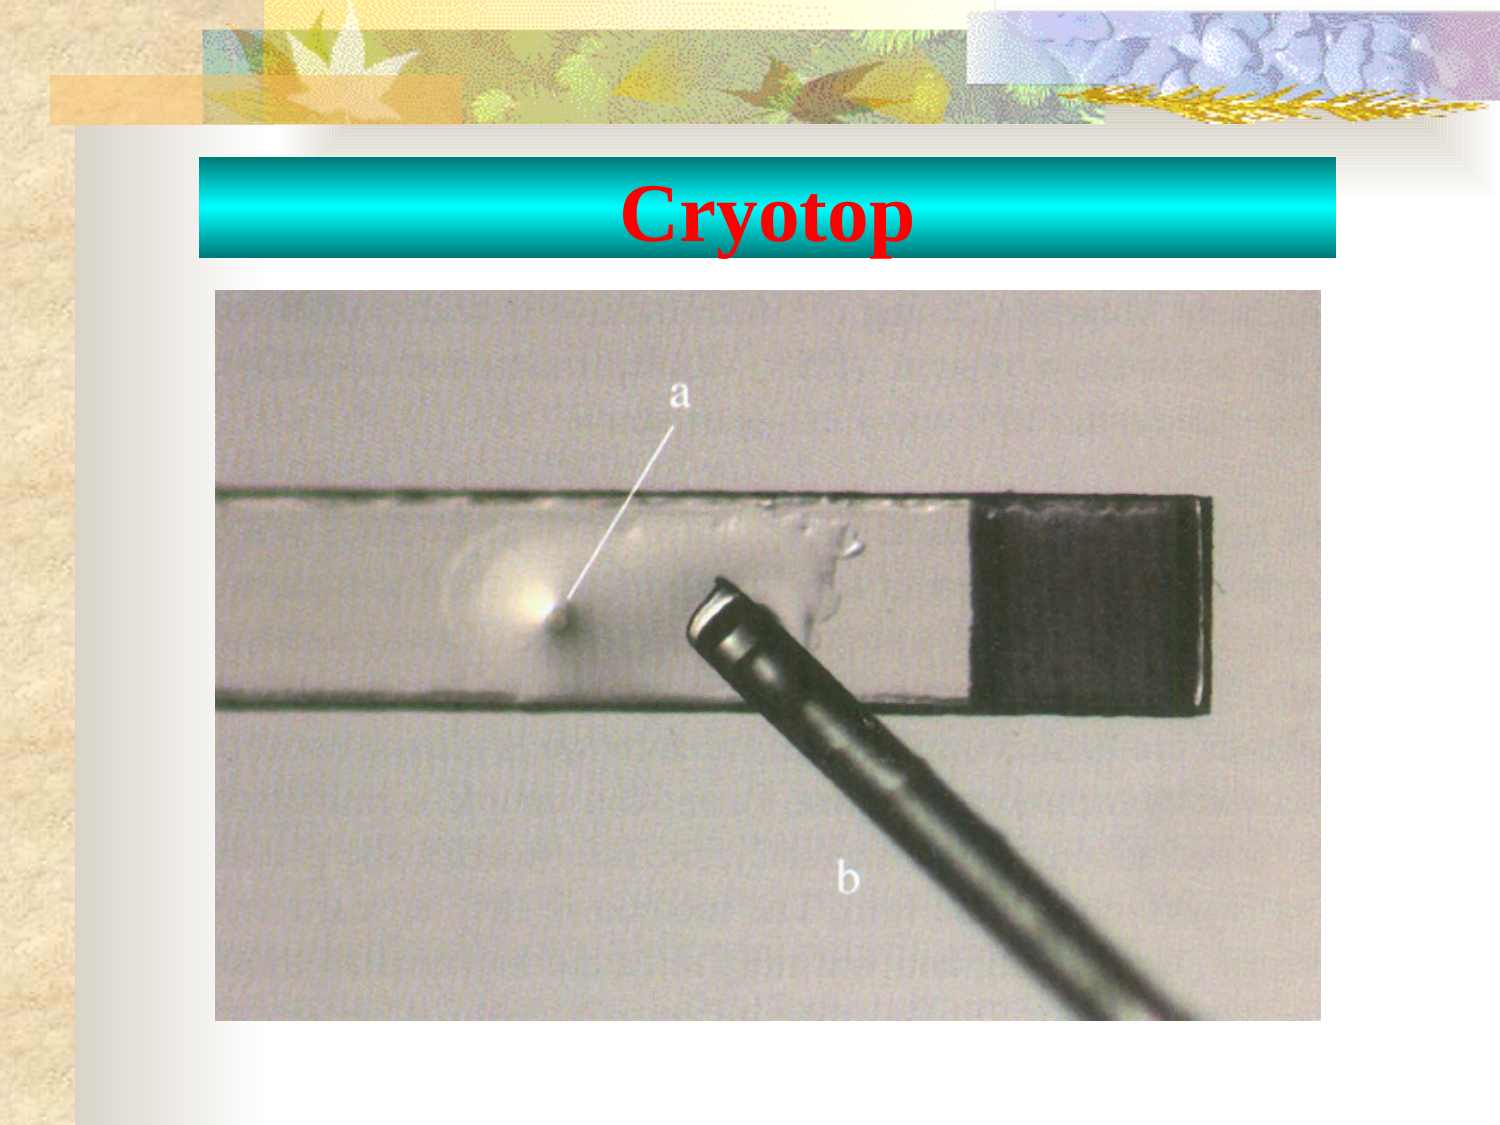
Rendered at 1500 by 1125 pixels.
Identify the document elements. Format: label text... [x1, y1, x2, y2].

picture [0, 0, 1500, 1125]
text_box Cryotop [199, 157, 1336, 258]
picture [215, 290, 1321, 1021]
